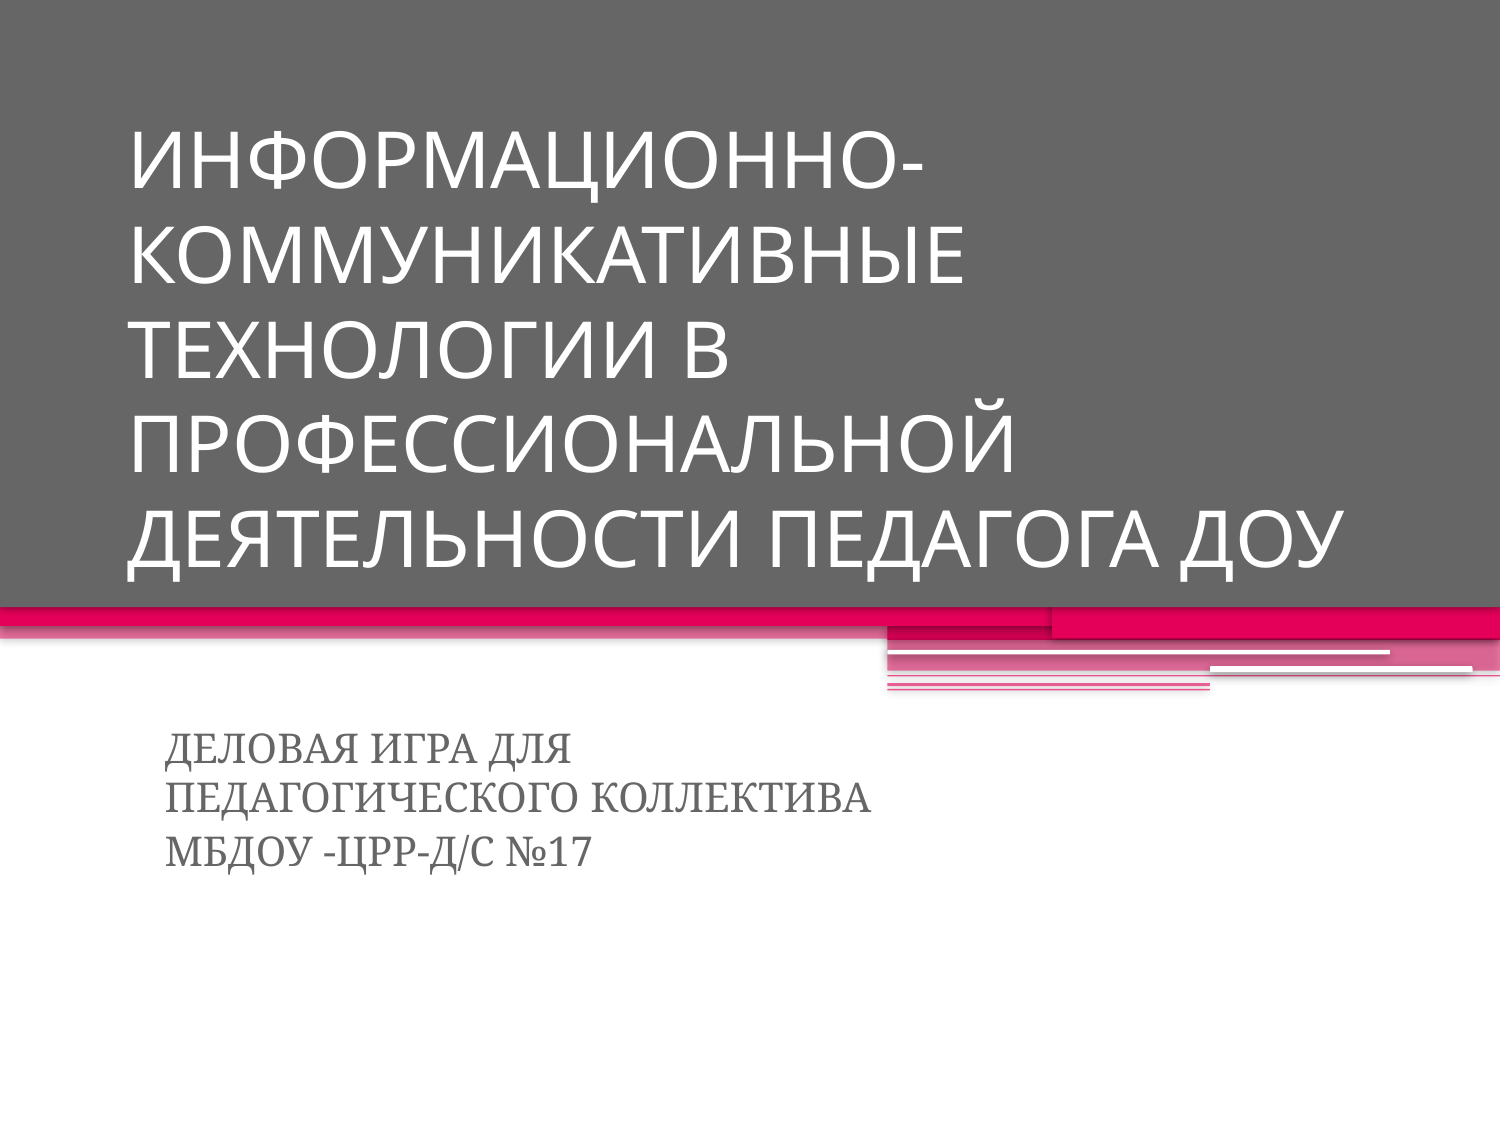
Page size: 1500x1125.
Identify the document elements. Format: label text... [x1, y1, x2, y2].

subtitle ДЕЛОВАЯ ИГРА ДЛЯ ПЕДАГОГИЧЕСКОГО КОЛЛЕКТИВА МБДОУ -ЦРР-Д/С №17 [140, 714, 888, 928]
title ИНФОРМАЦИОННО-КОММУНИКАТИВНЫЕ ТЕХНОЛОГИИ В ПРОФЕССИОНАЛЬНОЙ ДЕЯТЕЛЬНОСТИ ПЕДАГОГА ДОУ [112, 93, 1388, 591]
